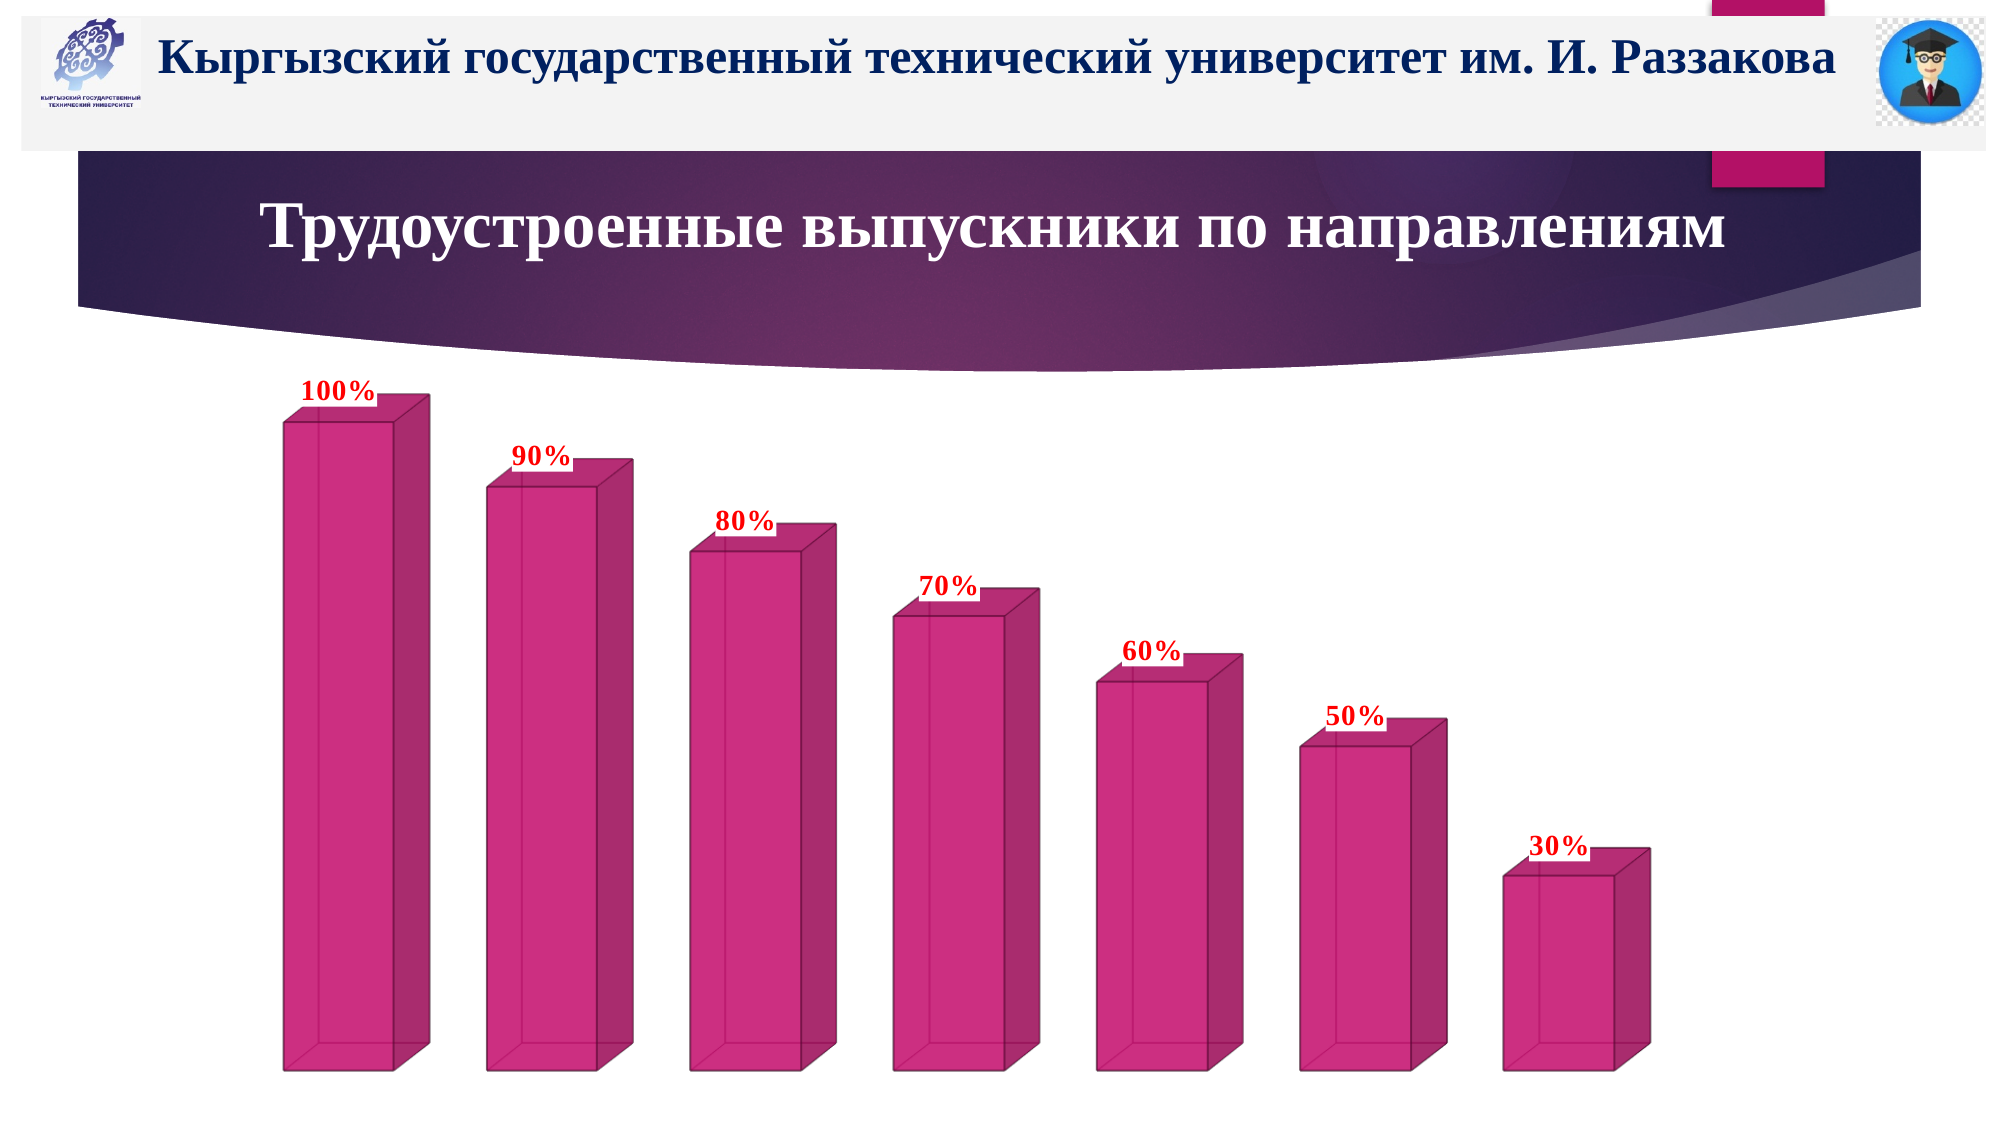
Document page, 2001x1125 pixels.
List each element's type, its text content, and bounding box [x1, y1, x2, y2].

chart [140, 343, 1778, 1111]
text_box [20, 15, 1987, 138]
picture [1876, 18, 1984, 126]
title Трудоустроенные выпускники по направлениям [114, 161, 1874, 279]
